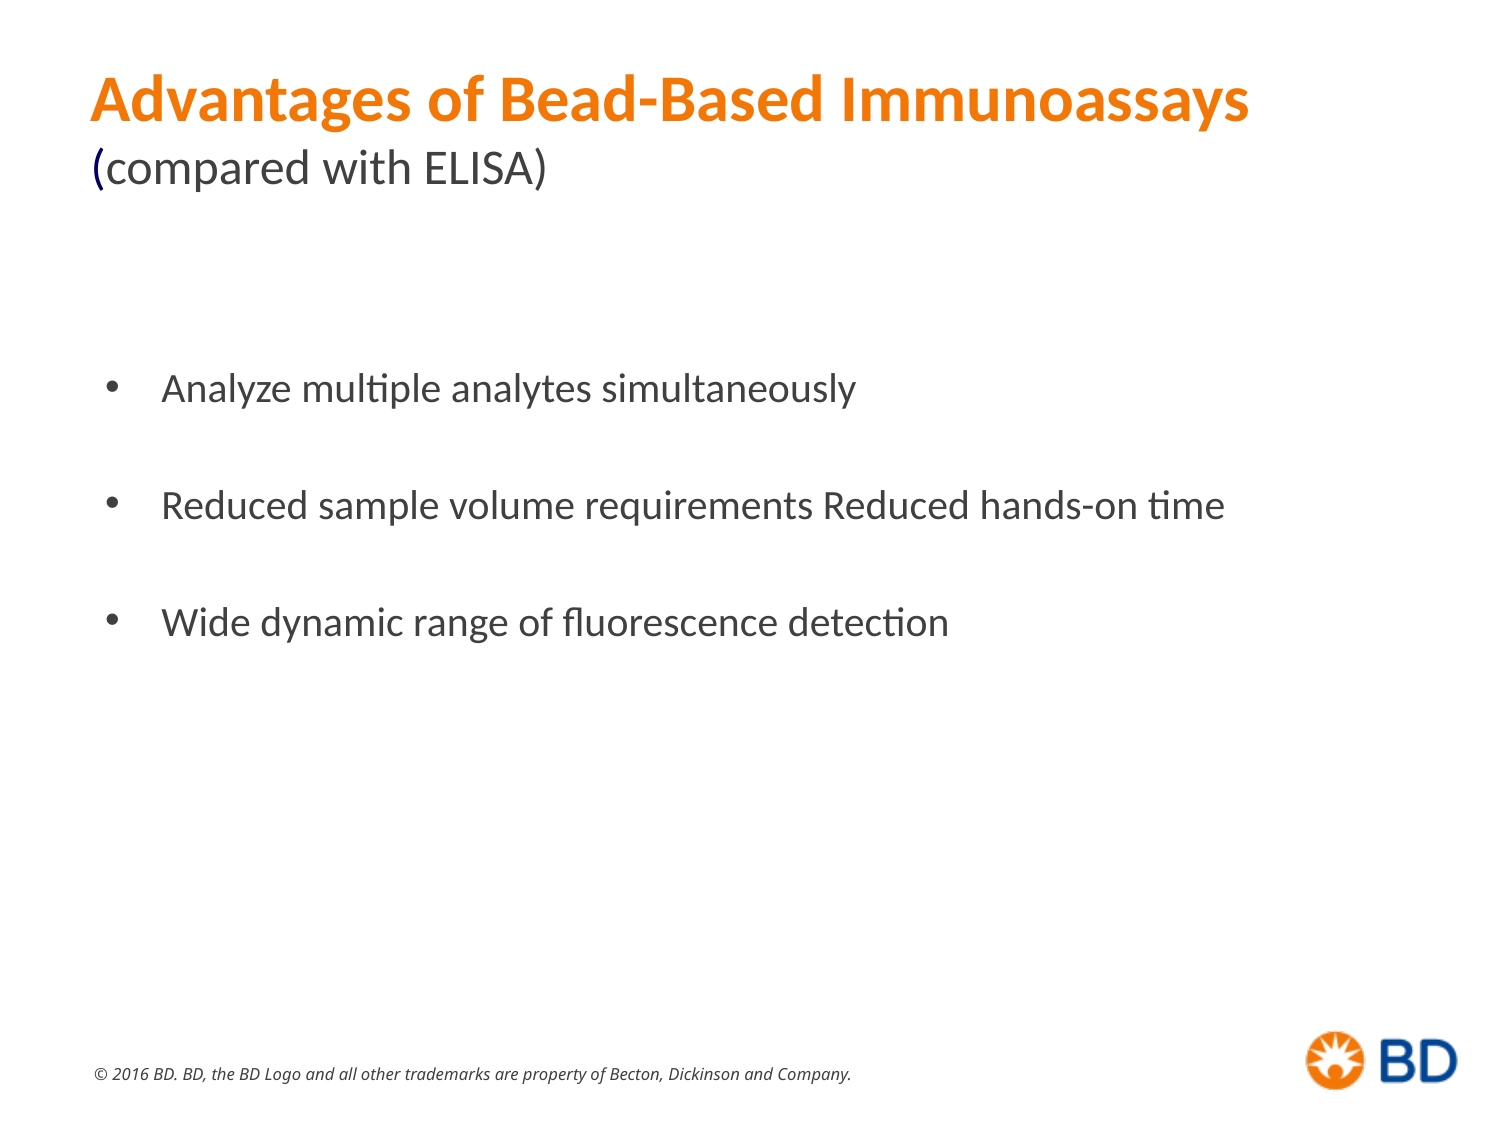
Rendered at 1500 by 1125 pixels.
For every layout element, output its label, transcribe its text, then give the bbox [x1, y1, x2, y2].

picture [1264, 996, 1500, 1125]
list Analyze multiple analytes simultaneously Reduced sample volume requirements Reduced hands-on time Wide dynamic range of fluorescence detection [90, 353, 1366, 673]
title Advantages of Bead-Based Immunoassays (compared with ELISA) [75, 60, 1304, 249]
